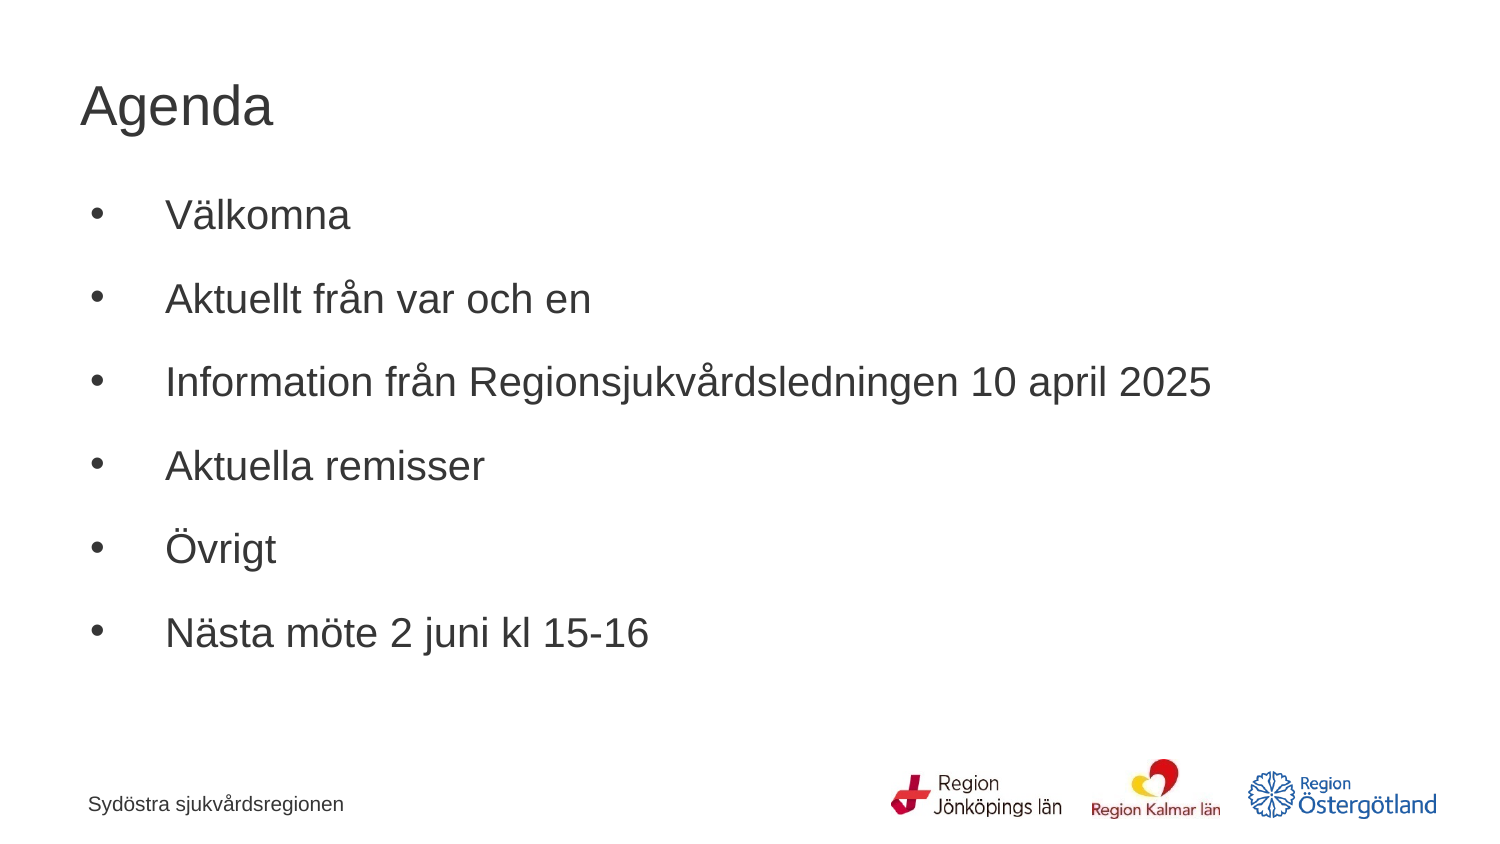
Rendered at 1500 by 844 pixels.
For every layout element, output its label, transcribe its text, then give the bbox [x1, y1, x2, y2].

title Agenda [64, 61, 1415, 145]
list Välkomna Aktuellt från var och en Information från Regionsjukvårdsledningen 10 april 2025 Aktuella remisser Övrigt Nästa möte 2 juni kl 15-16 [75, 155, 1425, 689]
picture [891, 771, 1062, 819]
picture [1248, 771, 1436, 819]
picture [1092, 759, 1220, 819]
